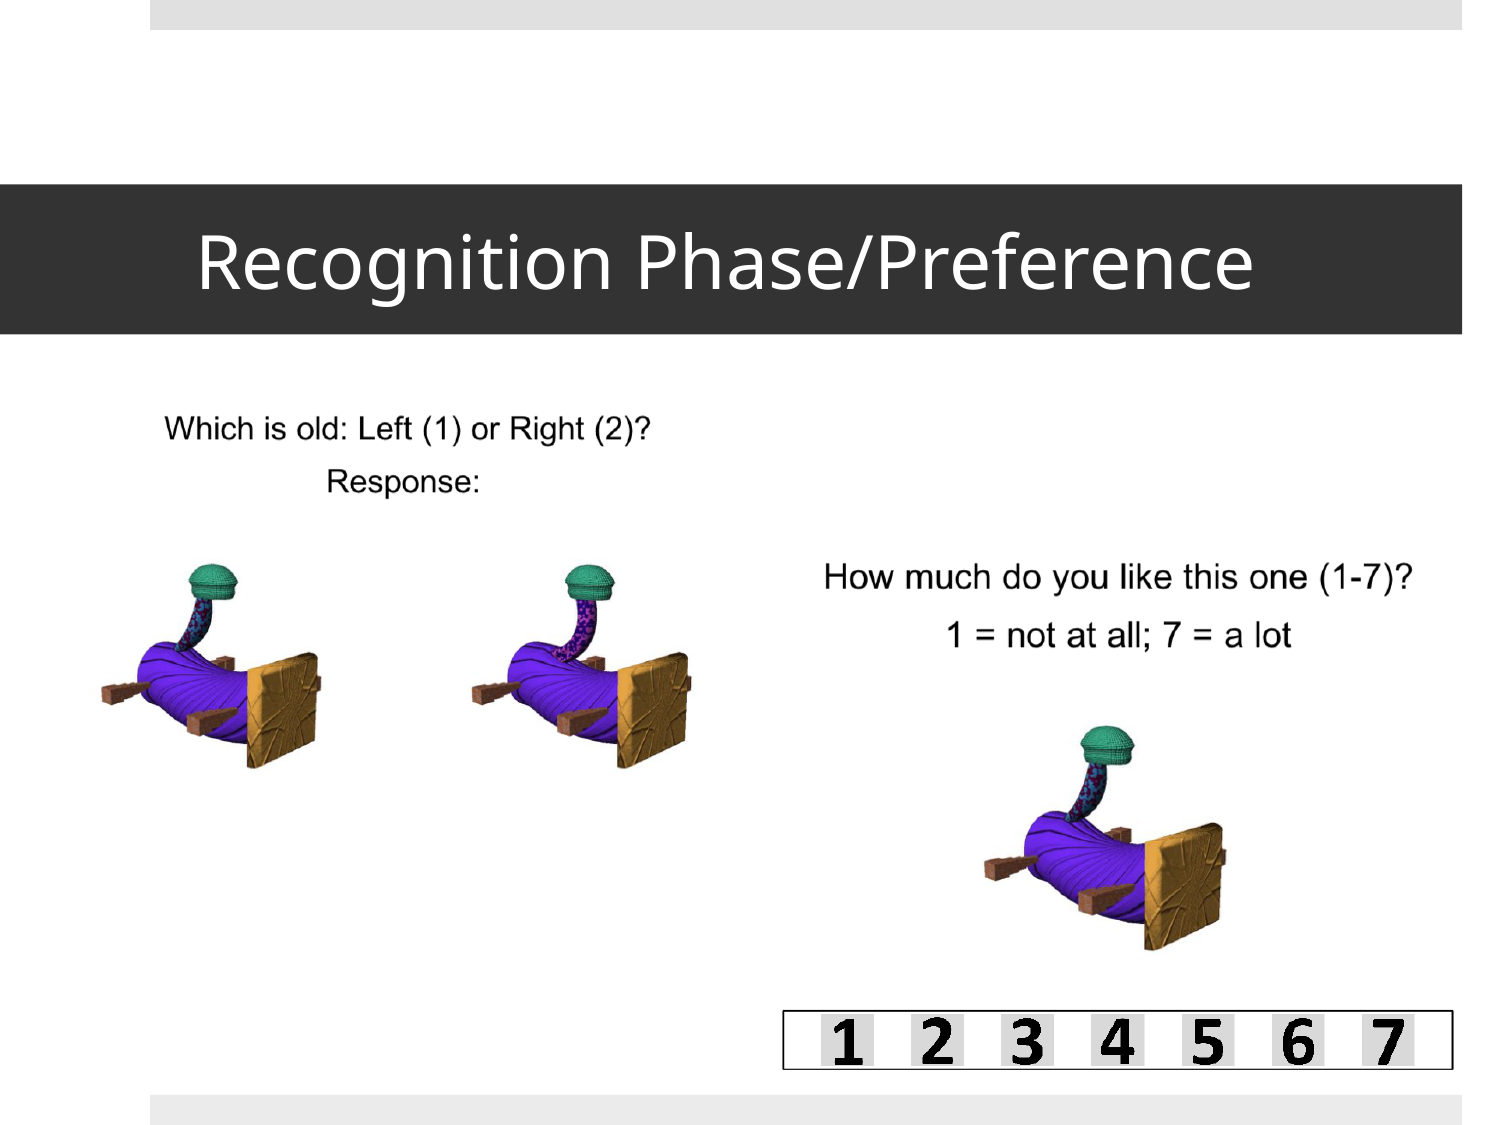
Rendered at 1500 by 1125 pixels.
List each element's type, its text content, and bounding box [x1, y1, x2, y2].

picture [74, 378, 723, 802]
picture [759, 521, 1463, 1082]
title Recognition Phase/Preference [0, 184, 1463, 335]
